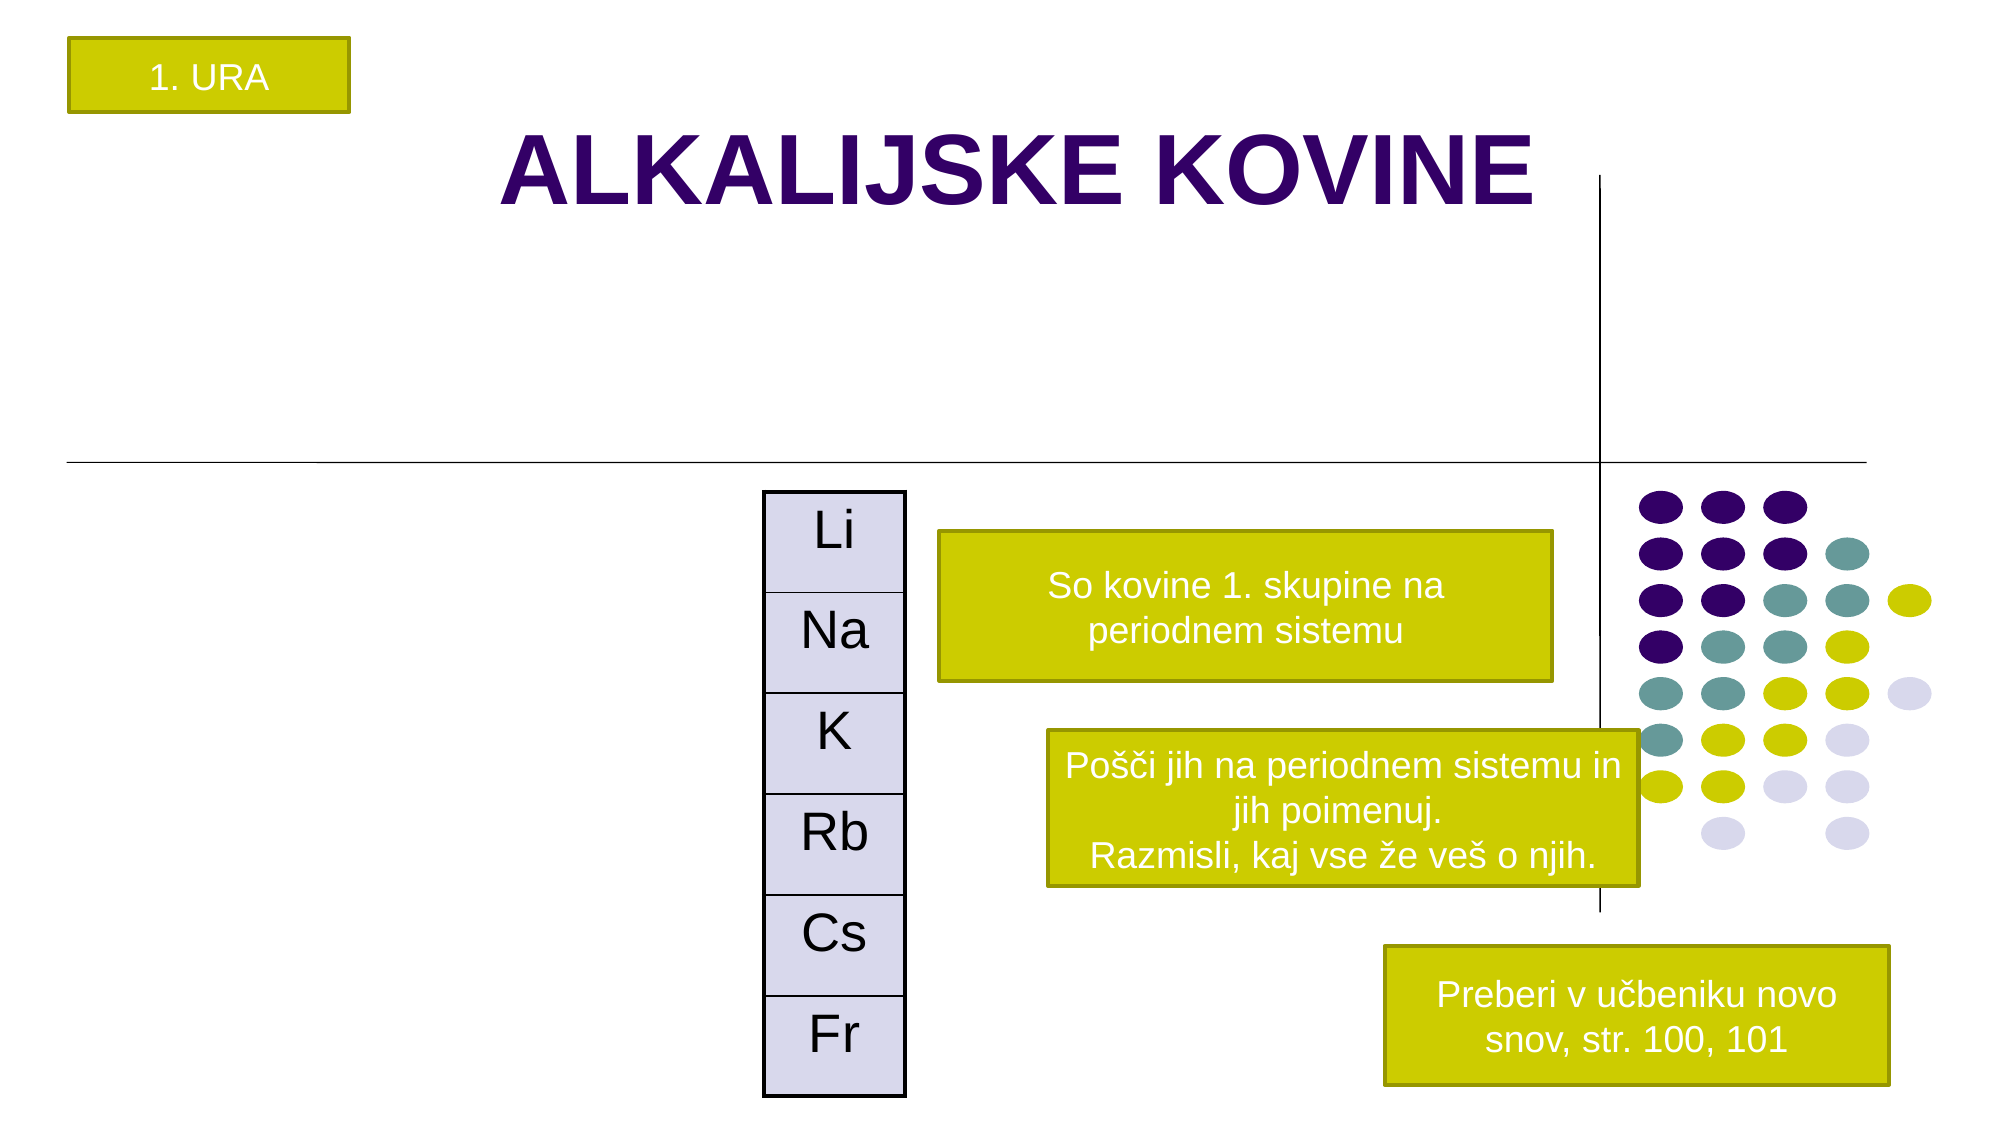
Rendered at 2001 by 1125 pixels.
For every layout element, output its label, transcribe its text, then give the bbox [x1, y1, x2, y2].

table_cell Rb [766, 795, 903, 894]
text_box Pošči jih na periodnem sistemu in jih poimenuj. Razmisli, kaj vse že veš o njih. [1046, 728, 1641, 888]
text_box So kovine 1. skupine na periodnem sistemu [937, 529, 1554, 683]
table_cell Cs [766, 896, 903, 995]
title ALKALIJSKE KOVINE [69, 76, 1553, 233]
table_cell K [766, 694, 903, 793]
table_cell Na [766, 593, 903, 692]
text_box Preberi v učbeniku novo snov, str. 100, 101 [1383, 944, 1891, 1087]
table_header Li [766, 494, 903, 592]
text_box 1. URA [67, 36, 351, 114]
table_cell Fr [766, 997, 903, 1094]
